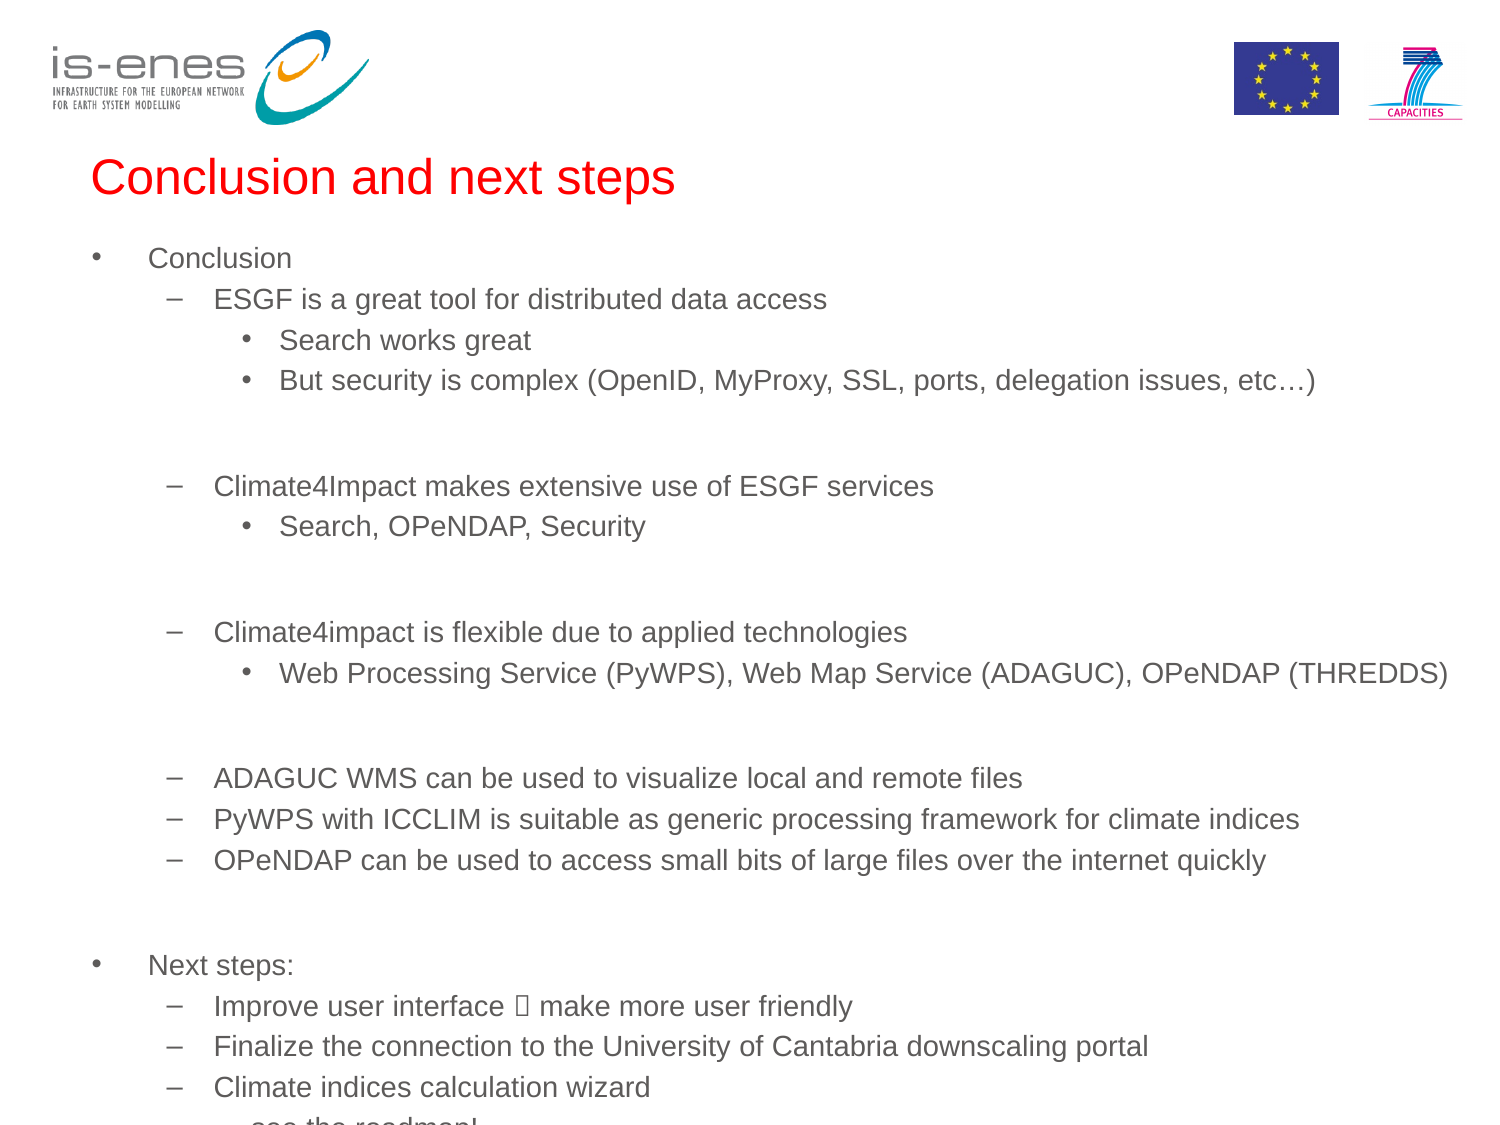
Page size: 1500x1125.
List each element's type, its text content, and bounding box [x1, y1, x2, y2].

picture [1234, 42, 1339, 115]
picture [1364, 42, 1467, 126]
list Conclusion ESGF is a great tool for distributed data access Search works great But security is complex (OpenID, MyProxy, SSL, ports, delegation issues, etc…) Climate4Impact makes extensive use of ESGF services Search, OPeNDAP, Security Climate4impact is flexible due to applied technologies Web Processing Service (PyWPS), Web Map Service (ADAGUC), OPeNDAP (THREDDS) ADAGUC WMS can be used to visualize local and remote files PyWPS with ICCLIM is suitable as generic processing framework for climate indices OPeNDAP can be used to access small bits of large files over the internet quickly Next steps: Improve user interface  make more user friendly Finalize the connection to the University of Cantabria downscaling portal Climate indices calculation wizard … see the roadmap! [76, 231, 1471, 1104]
picture [53, 30, 369, 125]
title Conclusion and next steps [75, 137, 828, 230]
